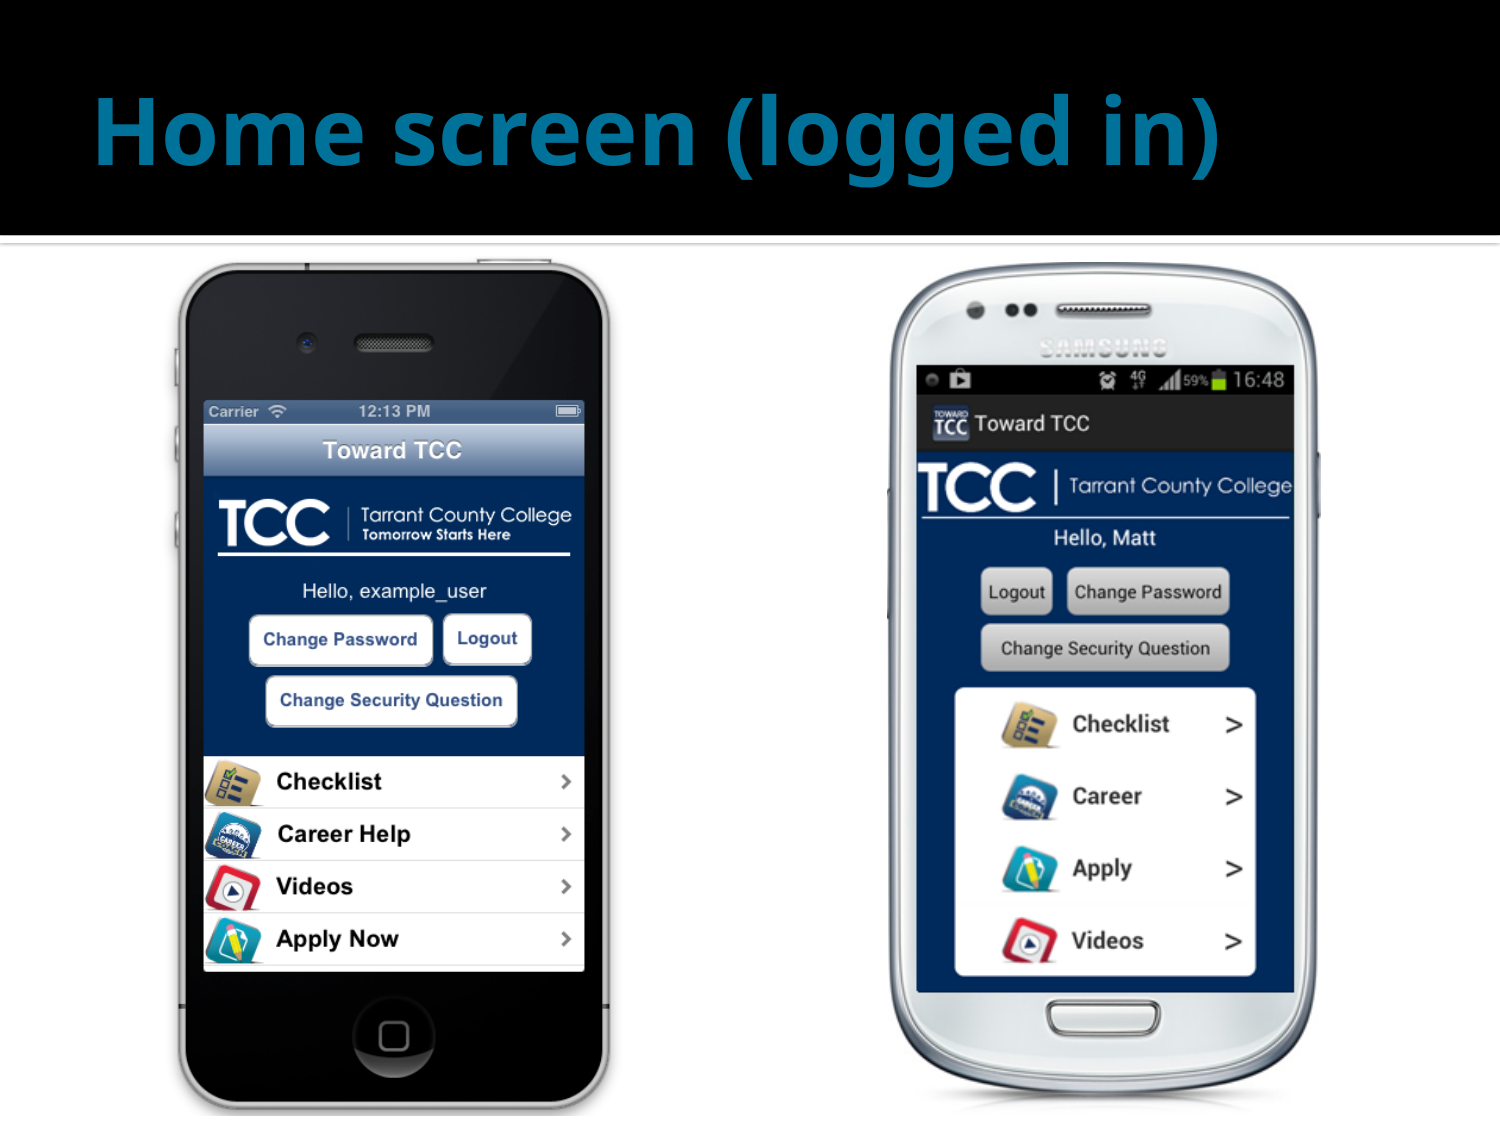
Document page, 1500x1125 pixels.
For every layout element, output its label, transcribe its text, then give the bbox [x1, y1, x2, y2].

title Home screen (logged in) [75, 25, 1425, 231]
picture [162, 256, 625, 1116]
picture [887, 262, 1321, 1118]
